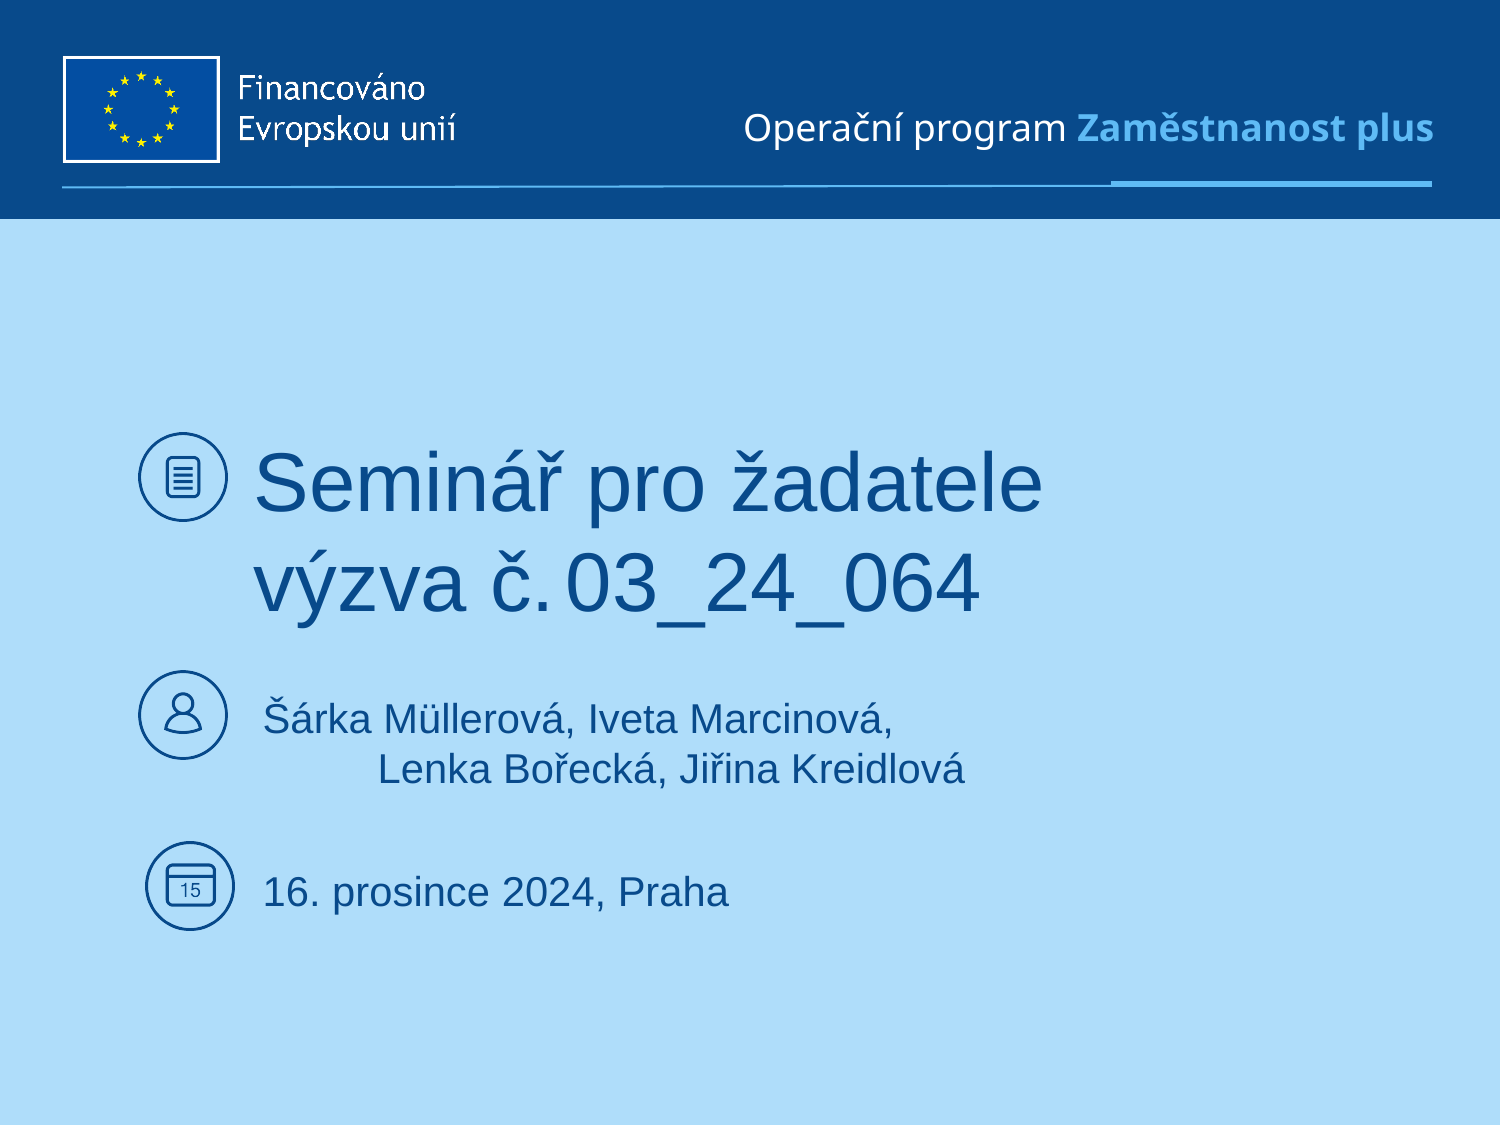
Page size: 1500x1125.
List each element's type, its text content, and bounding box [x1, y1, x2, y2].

picture [138, 670, 228, 760]
list 16. prosince 2024, Praha [256, 845, 1433, 935]
picture [138, 432, 228, 522]
text_box Šárka Müllerová, Iveta Marcinová, Lenka Bořecká, Jiřina Kreidlová [248, 684, 1046, 800]
picture [145, 841, 235, 931]
picture [54, 42, 489, 173]
title Seminář pro žadatele výzva č. 03_24_064 [248, 428, 1441, 629]
